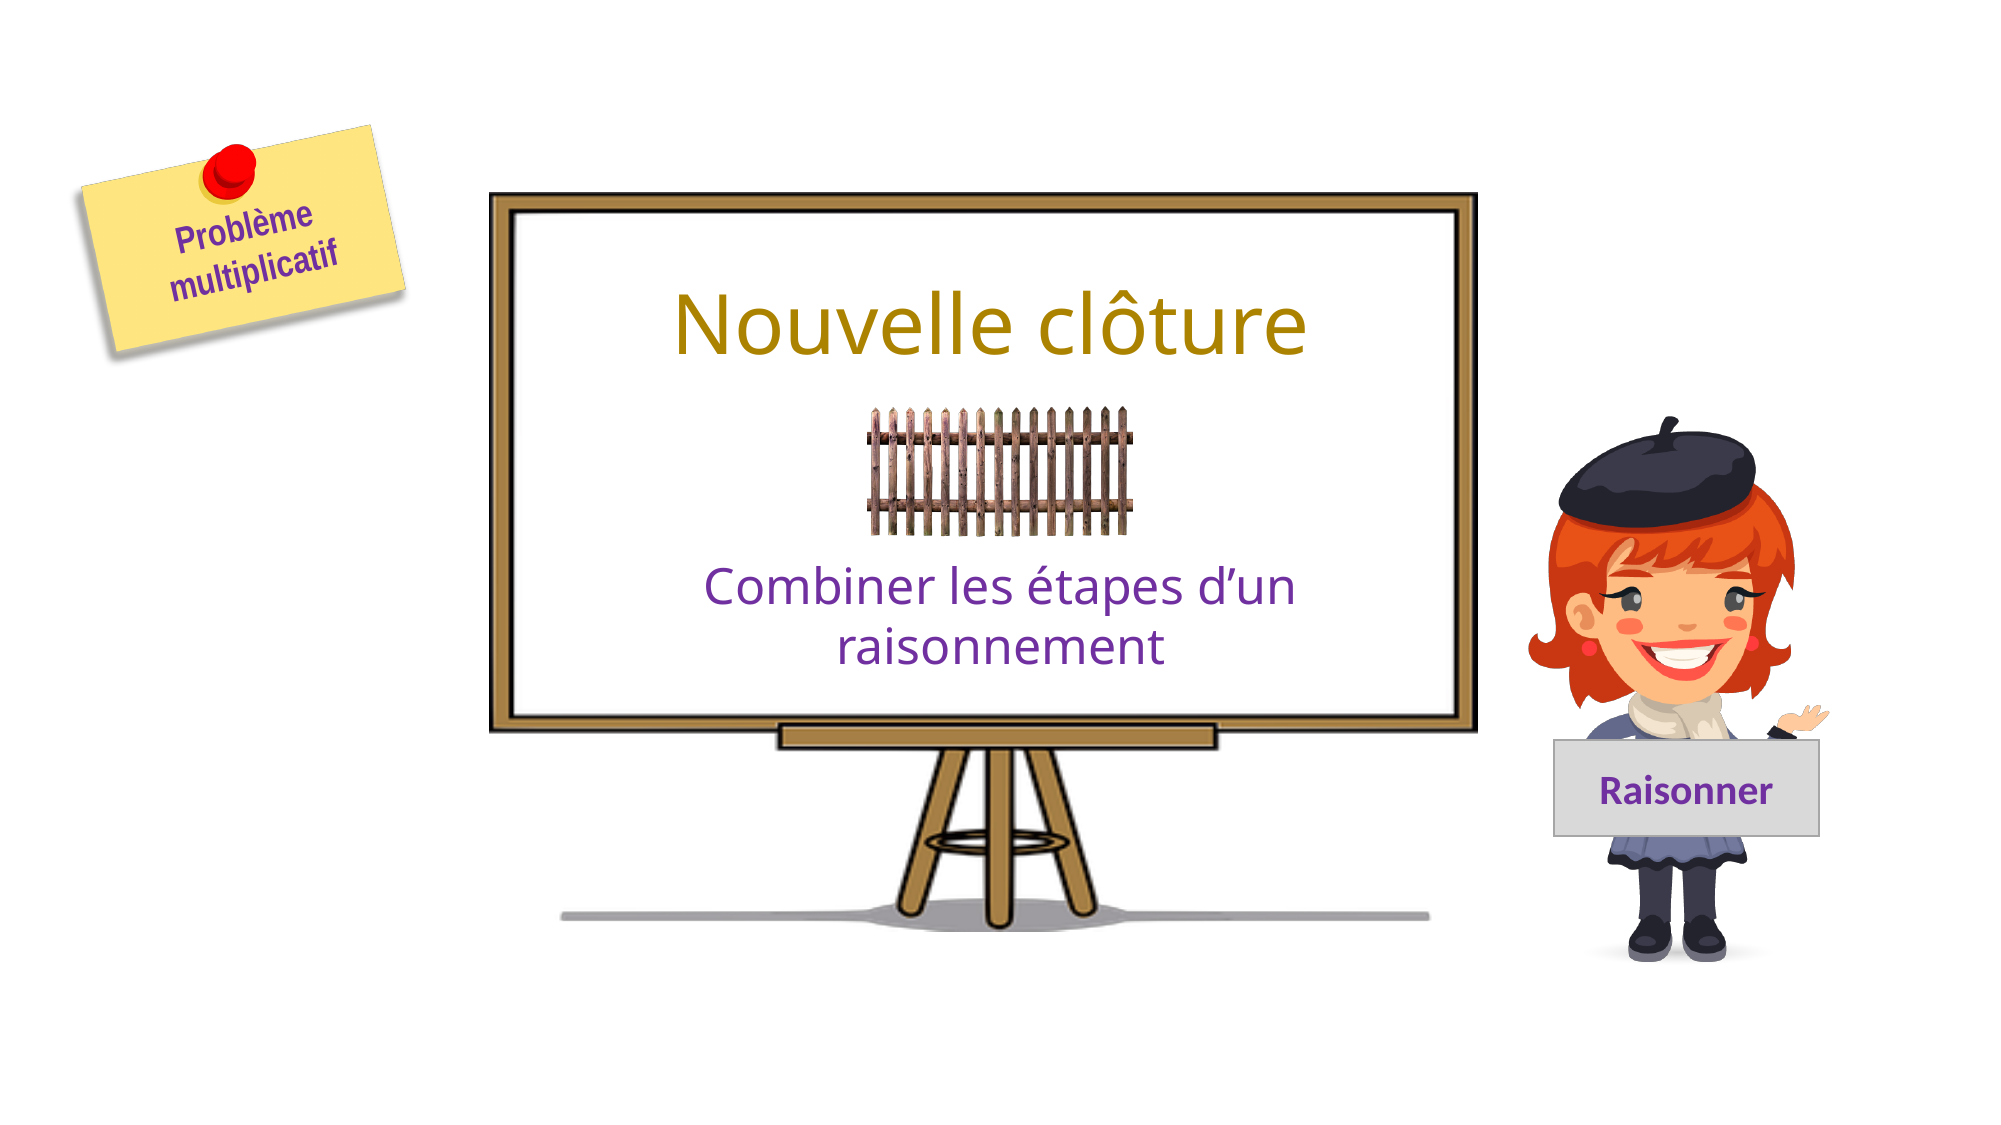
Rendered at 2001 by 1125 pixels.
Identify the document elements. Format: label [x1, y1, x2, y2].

picture [1510, 385, 1841, 977]
text_box [67, 123, 412, 369]
picture [489, 192, 1478, 932]
